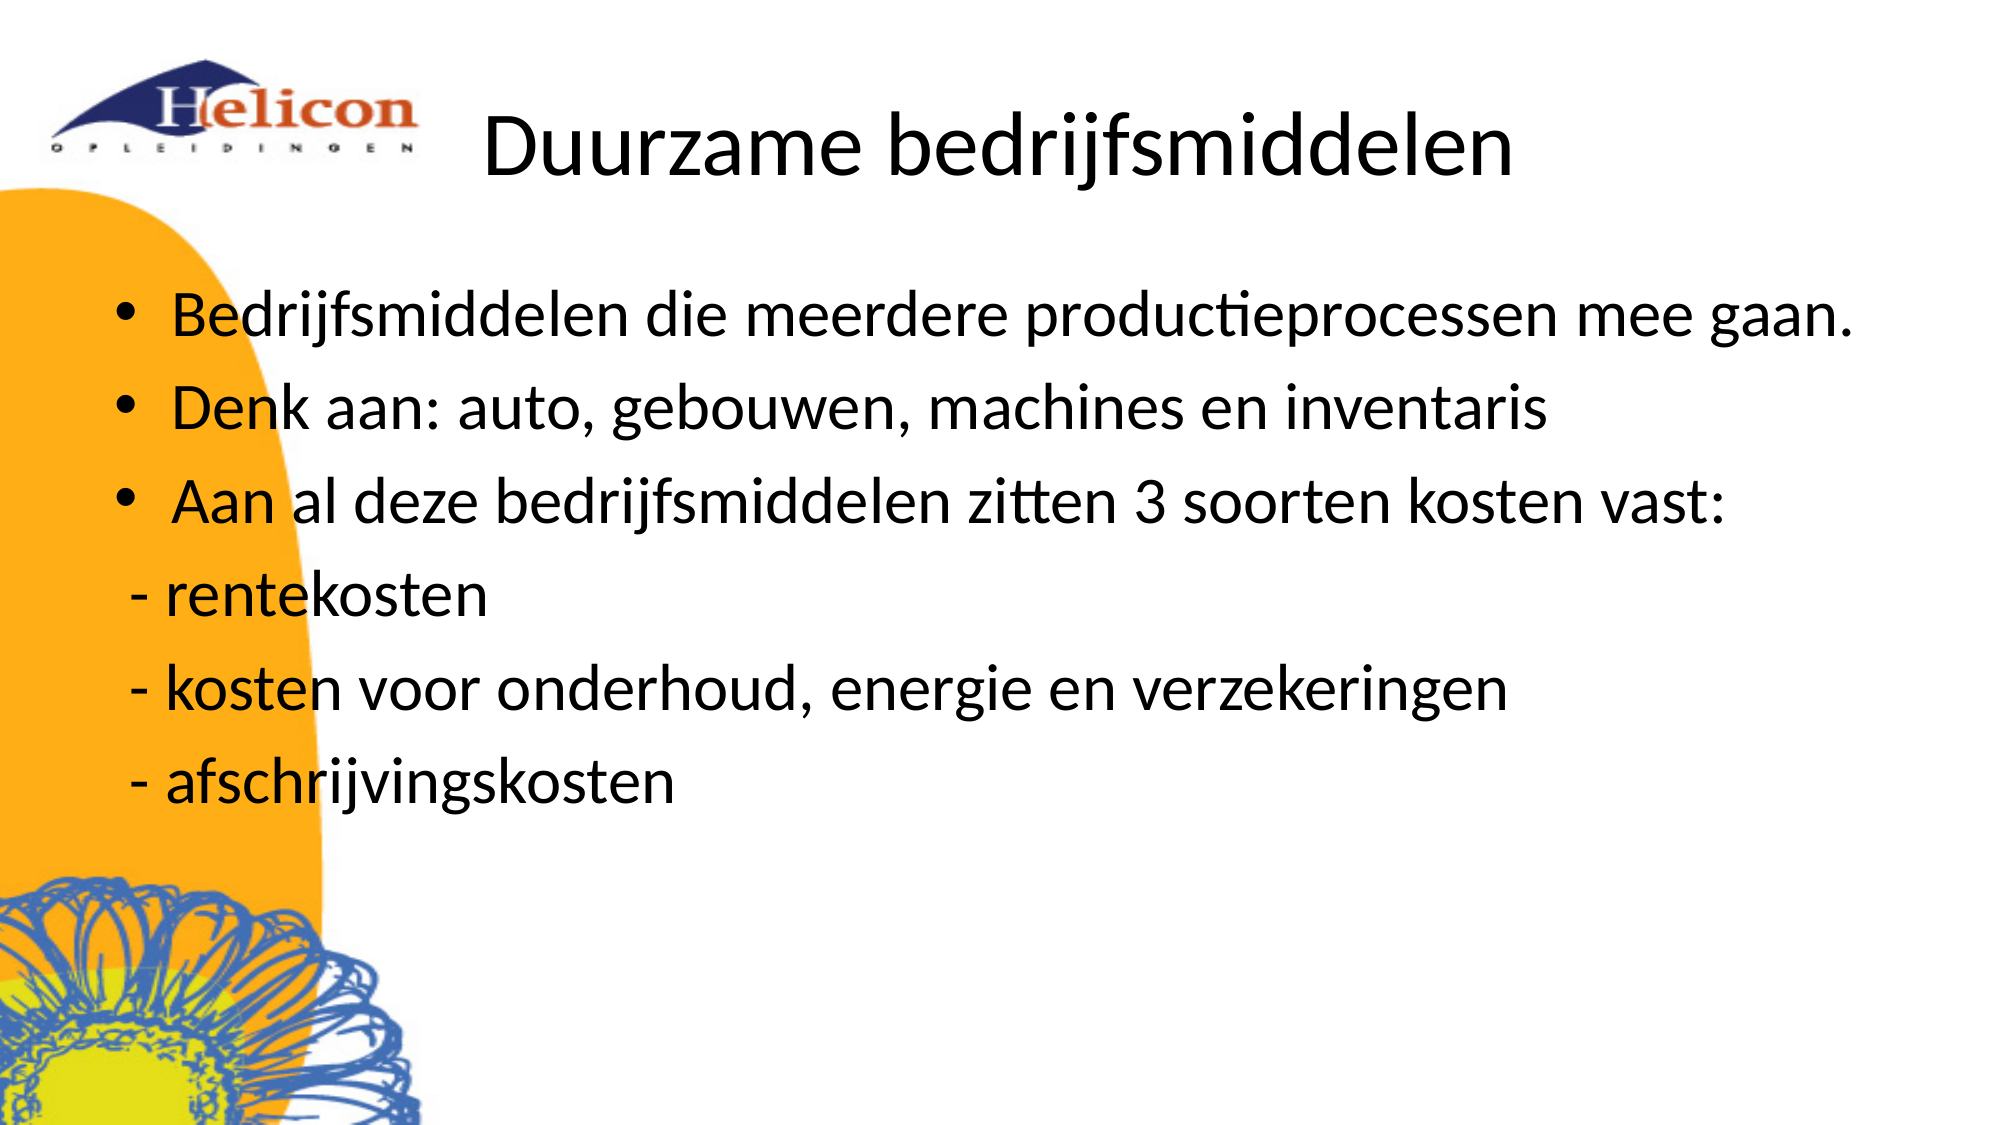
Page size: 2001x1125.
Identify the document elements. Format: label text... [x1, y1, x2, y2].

list Bedrijfsmiddelen die meerdere productieprocessen mee gaan. Denk aan: auto, gebouwen, machines en inventaris Aan al deze bedrijfsmiddelen zitten 3 soorten kosten vast: - rentekosten - kosten voor onderhoud, energie en verzekeringen - afschrijvingskosten [99, 262, 1900, 1005]
picture [0, 0, 2001, 1125]
title Duurzame bedrijfsmiddelen [99, 45, 1900, 233]
